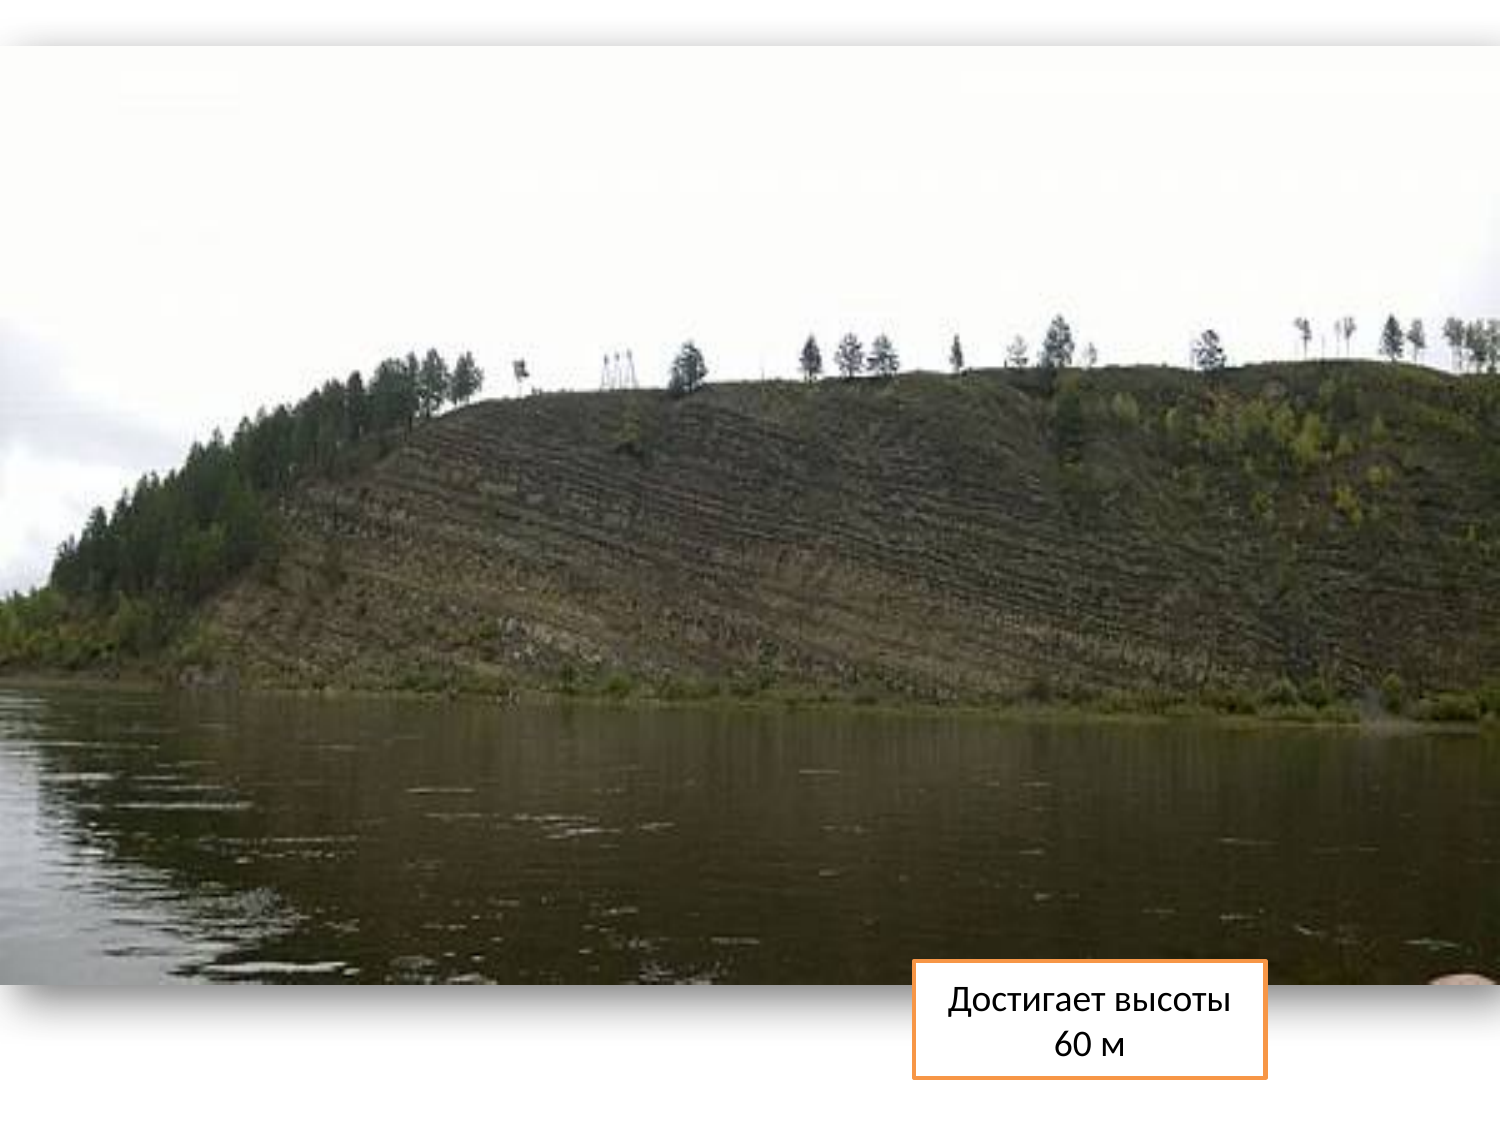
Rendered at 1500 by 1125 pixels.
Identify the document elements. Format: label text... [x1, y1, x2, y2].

picture [0, 46, 1500, 985]
text_box Достигает высоты 60 м [912, 994, 1268, 1080]
